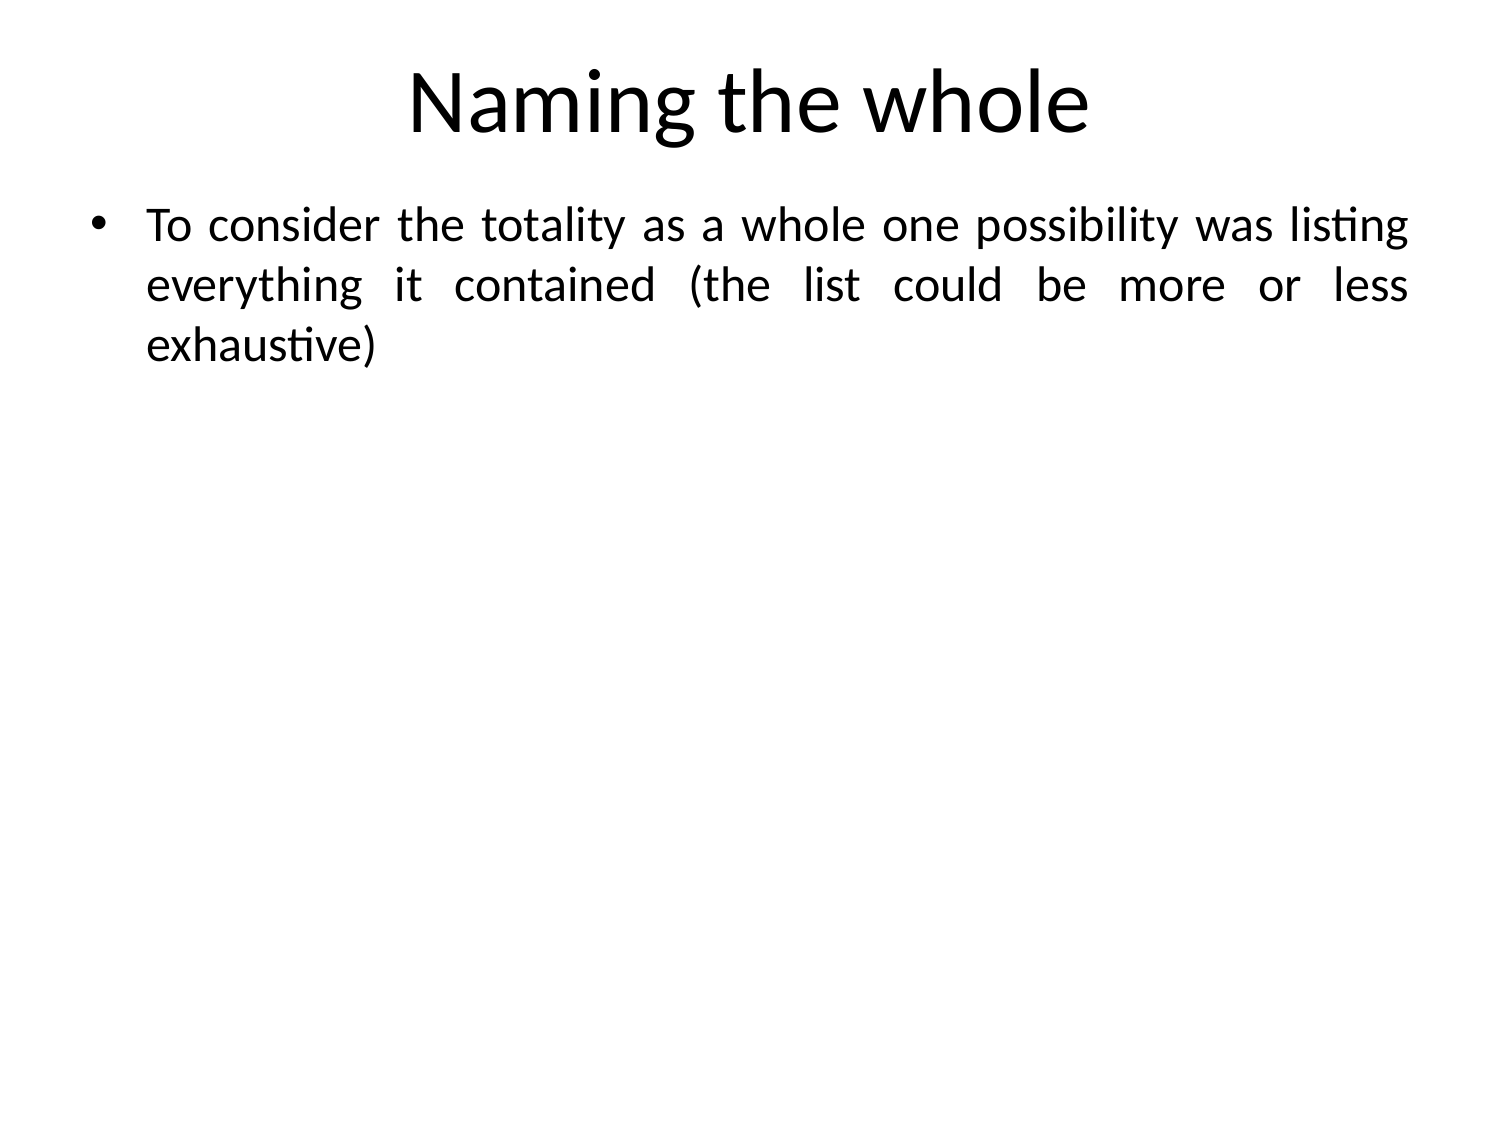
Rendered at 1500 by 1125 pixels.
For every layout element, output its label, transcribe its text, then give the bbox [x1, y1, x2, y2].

list To consider the totality as a whole one possibility was listing everything it contained (the list could be more or less exhaustive) [75, 184, 1425, 1014]
title Naming the whole [75, 2, 1425, 184]
